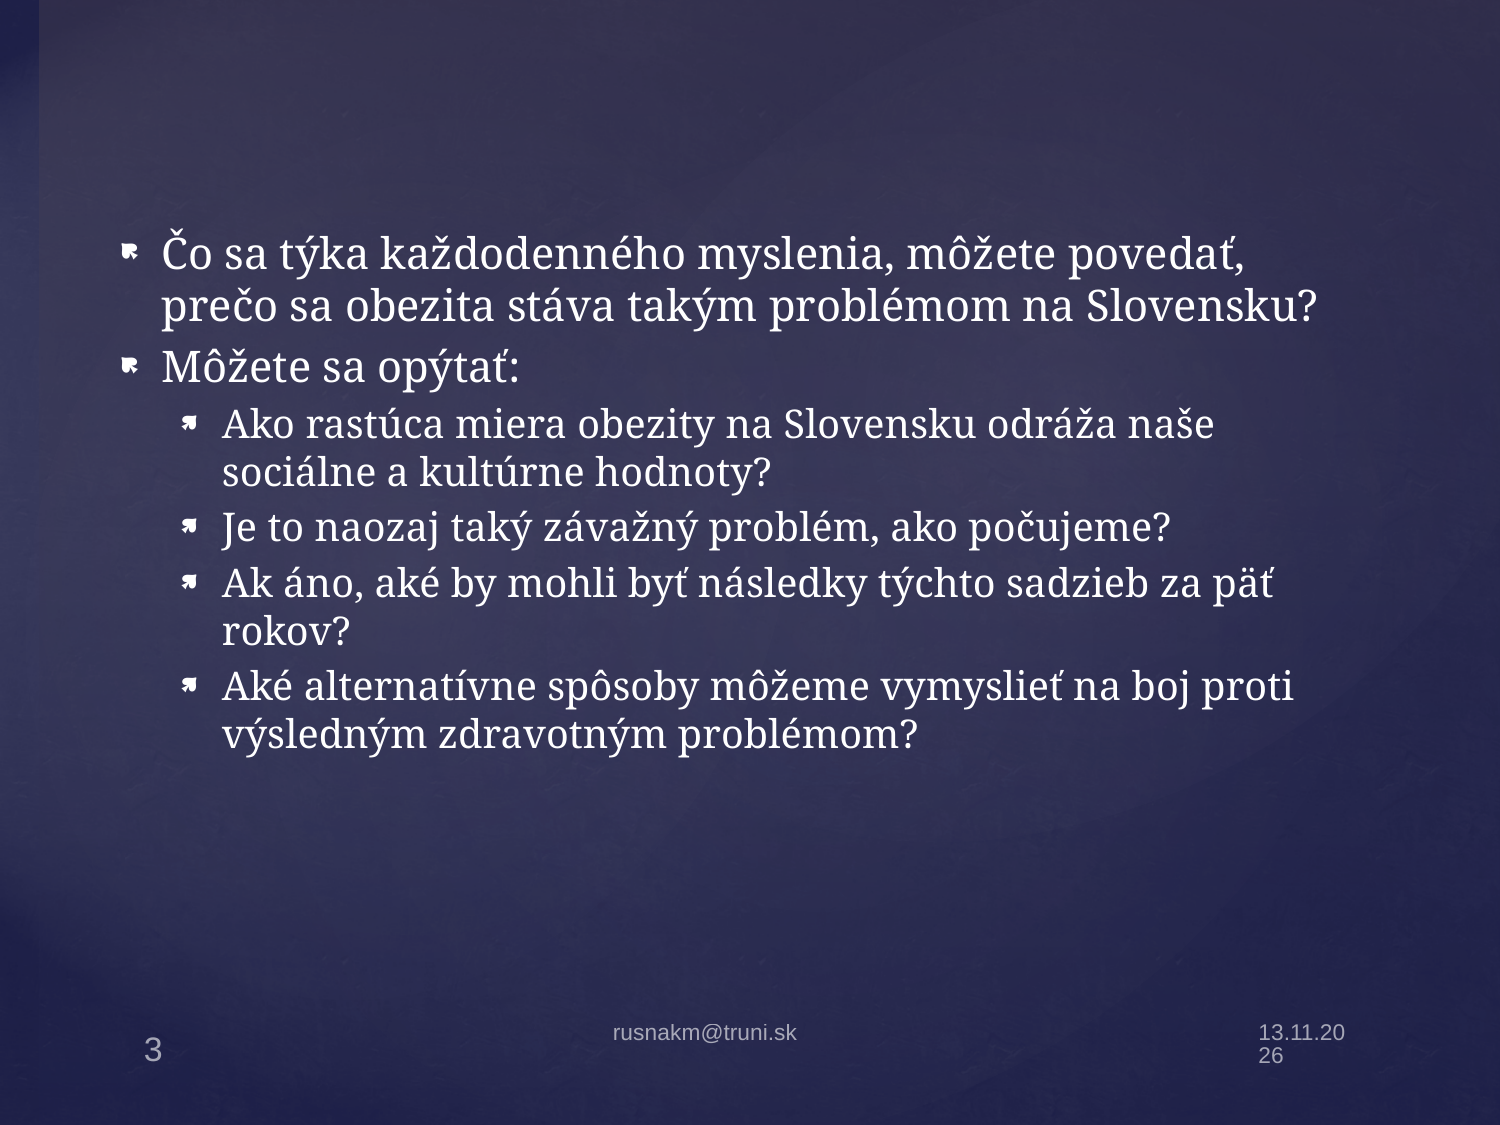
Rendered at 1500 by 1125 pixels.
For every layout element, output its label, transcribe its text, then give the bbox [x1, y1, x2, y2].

footer rusnakm@truni.sk [596, 1009, 932, 1070]
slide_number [1241, 1009, 1363, 1070]
slide_number 3 [127, 1018, 250, 1070]
list Čo sa týka každodenného myslenia, môžete povedať, prečo sa obezita stáva takým problémom na Slovensku? Môžete sa opýtať: Ako rastúca miera obezity na Slovensku odráža naše sociálne a kultúrne hodnoty? Je to naozaj taký závažný problém, ako počujeme? Ak áno, aké by mohli byť následky týchto sadzieb za päť rokov? Aké alternatívne spôsoby môžeme vymyslieť na boj proti výsledným zdravotným problémom? [100, 112, 1350, 870]
